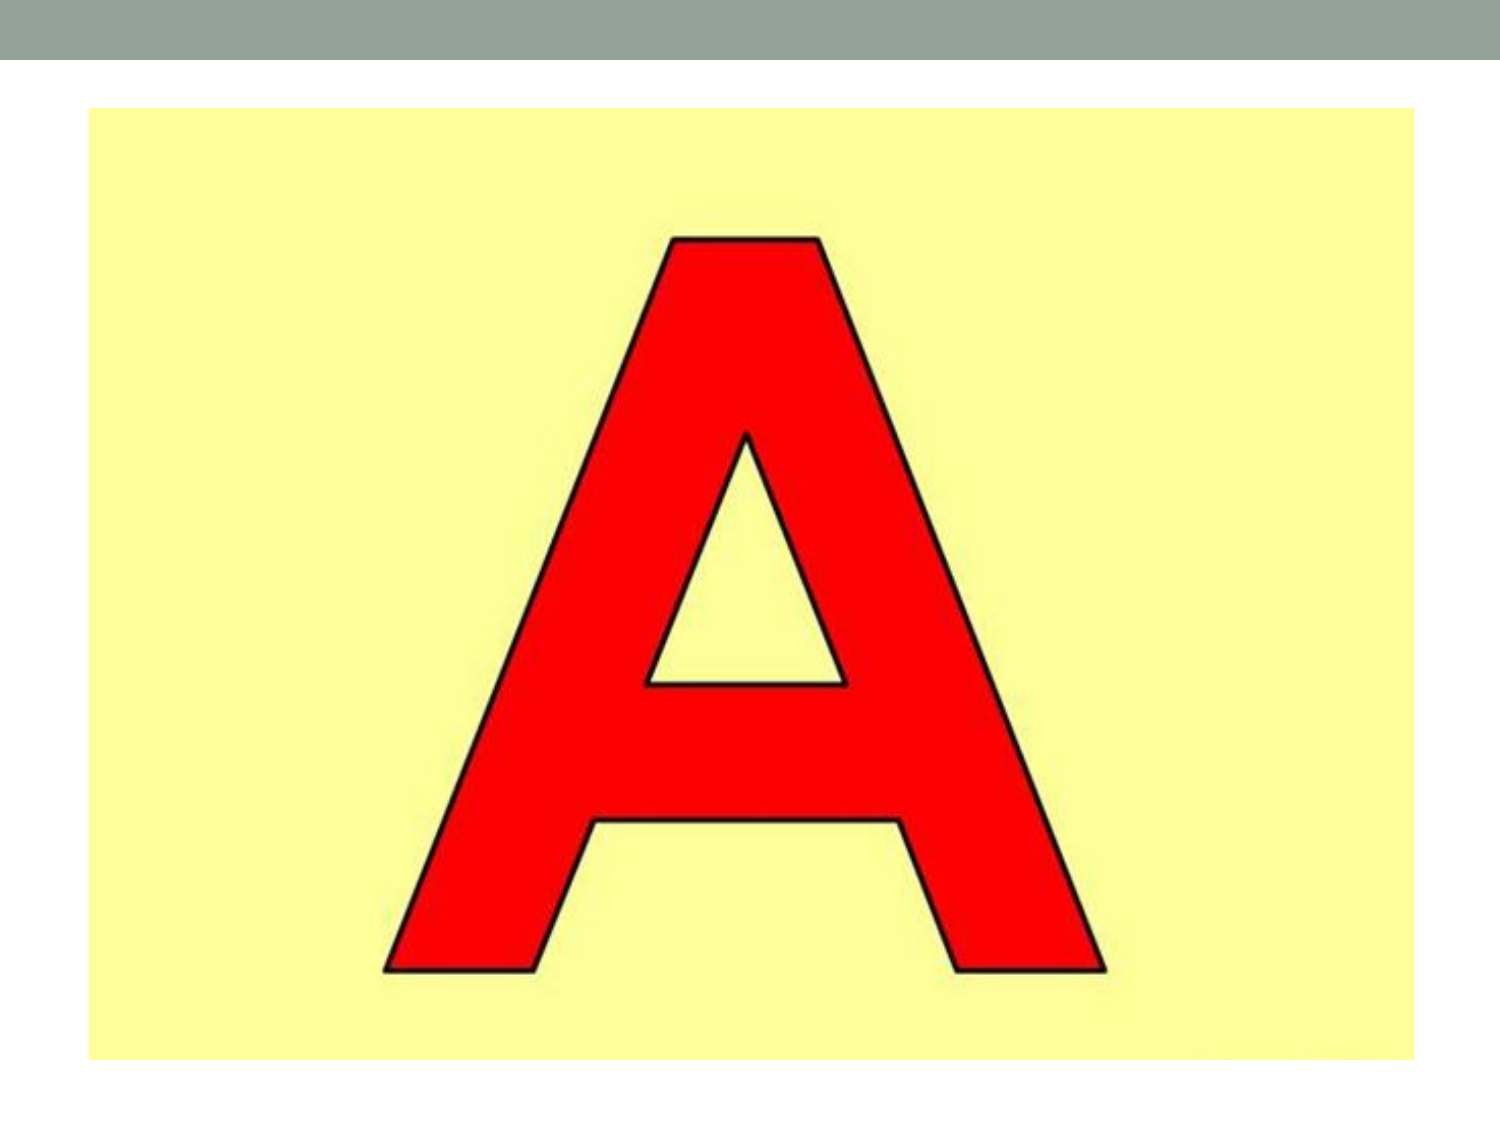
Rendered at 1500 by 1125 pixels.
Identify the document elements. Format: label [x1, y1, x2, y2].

picture [88, 107, 1415, 1060]
